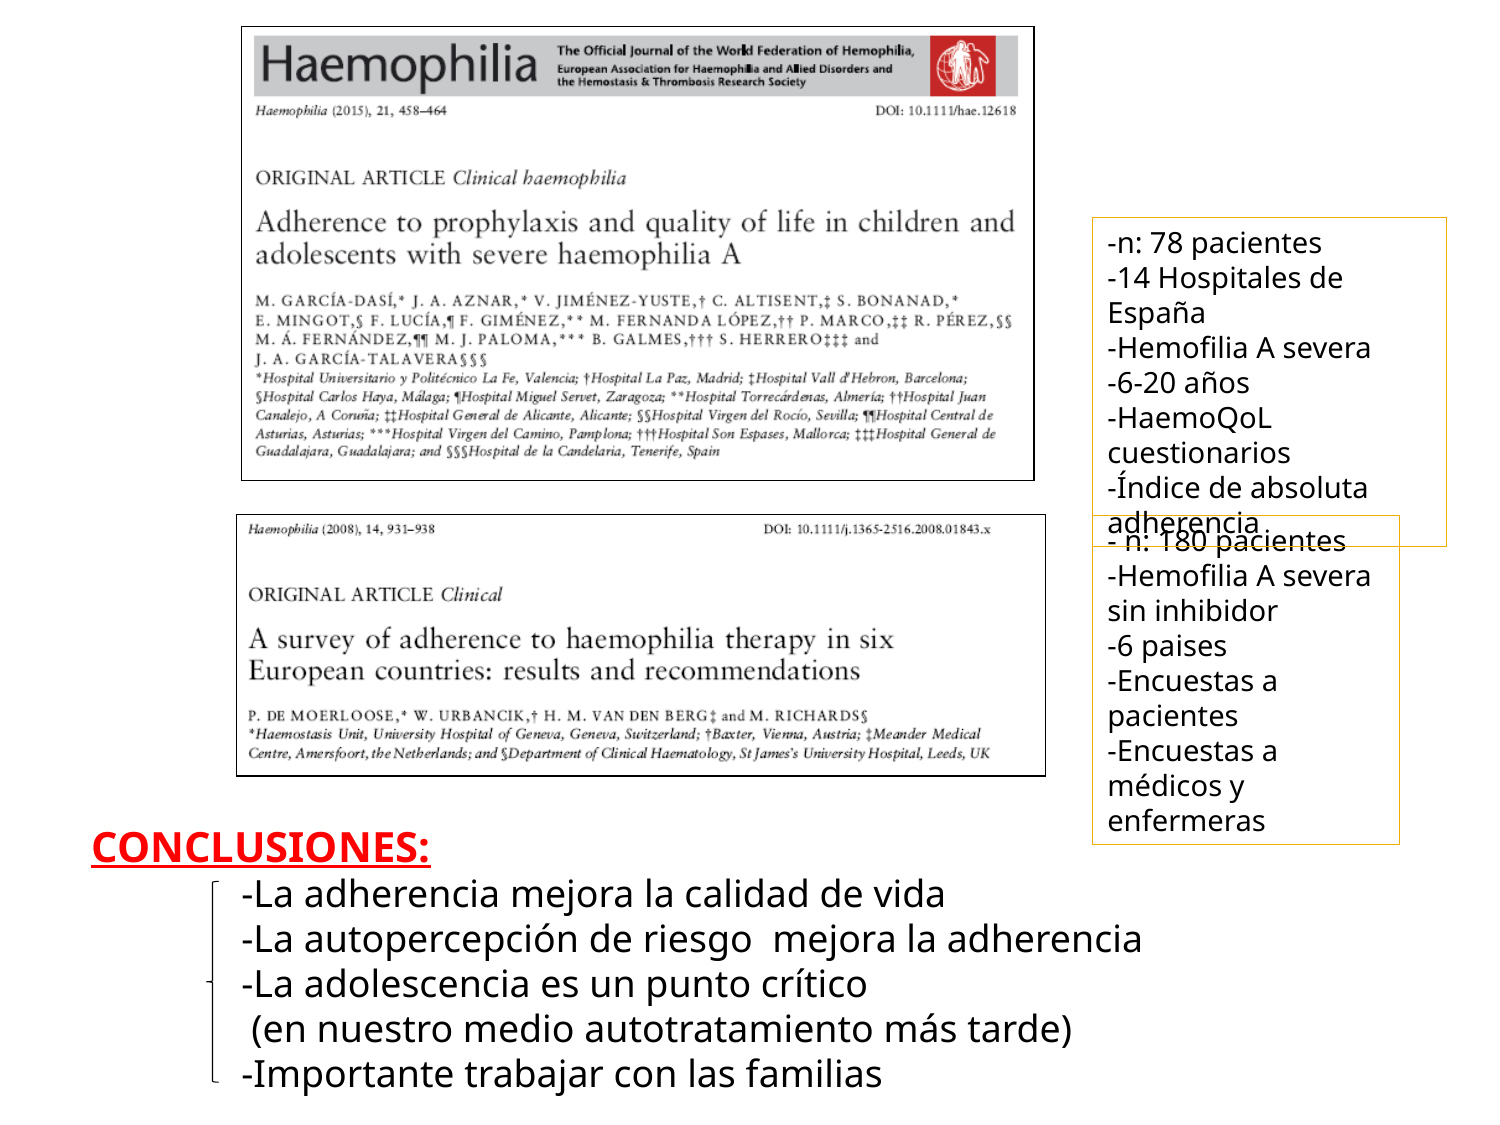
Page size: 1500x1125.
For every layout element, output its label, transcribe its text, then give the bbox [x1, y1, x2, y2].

picture [242, 27, 1034, 480]
text_box - n: 180 pacientes -Hemofilia A severa sin inhibidor -6 paises -Encuestas a pacientes -Encuestas a médicos y enfermeras [1092, 547, 1400, 845]
text_box CONCLUSIONES: -La adherencia mejora la calidad de vida -La autopercepción de riesgo mejora la adherencia -La adolescencia es un punto crítico (en nuestro medio autotratamiento más tarde) -Importante trabajar con las familias [76, 813, 1317, 1125]
text_box -n: 78 pacientes -14 Hospitales de España -Hemofilia A severa -6-20 años -HaemoQoL cuestionarios -Índice de absoluta adherencia [1092, 217, 1447, 547]
text_box [206, 880, 219, 1083]
picture [237, 515, 1045, 776]
